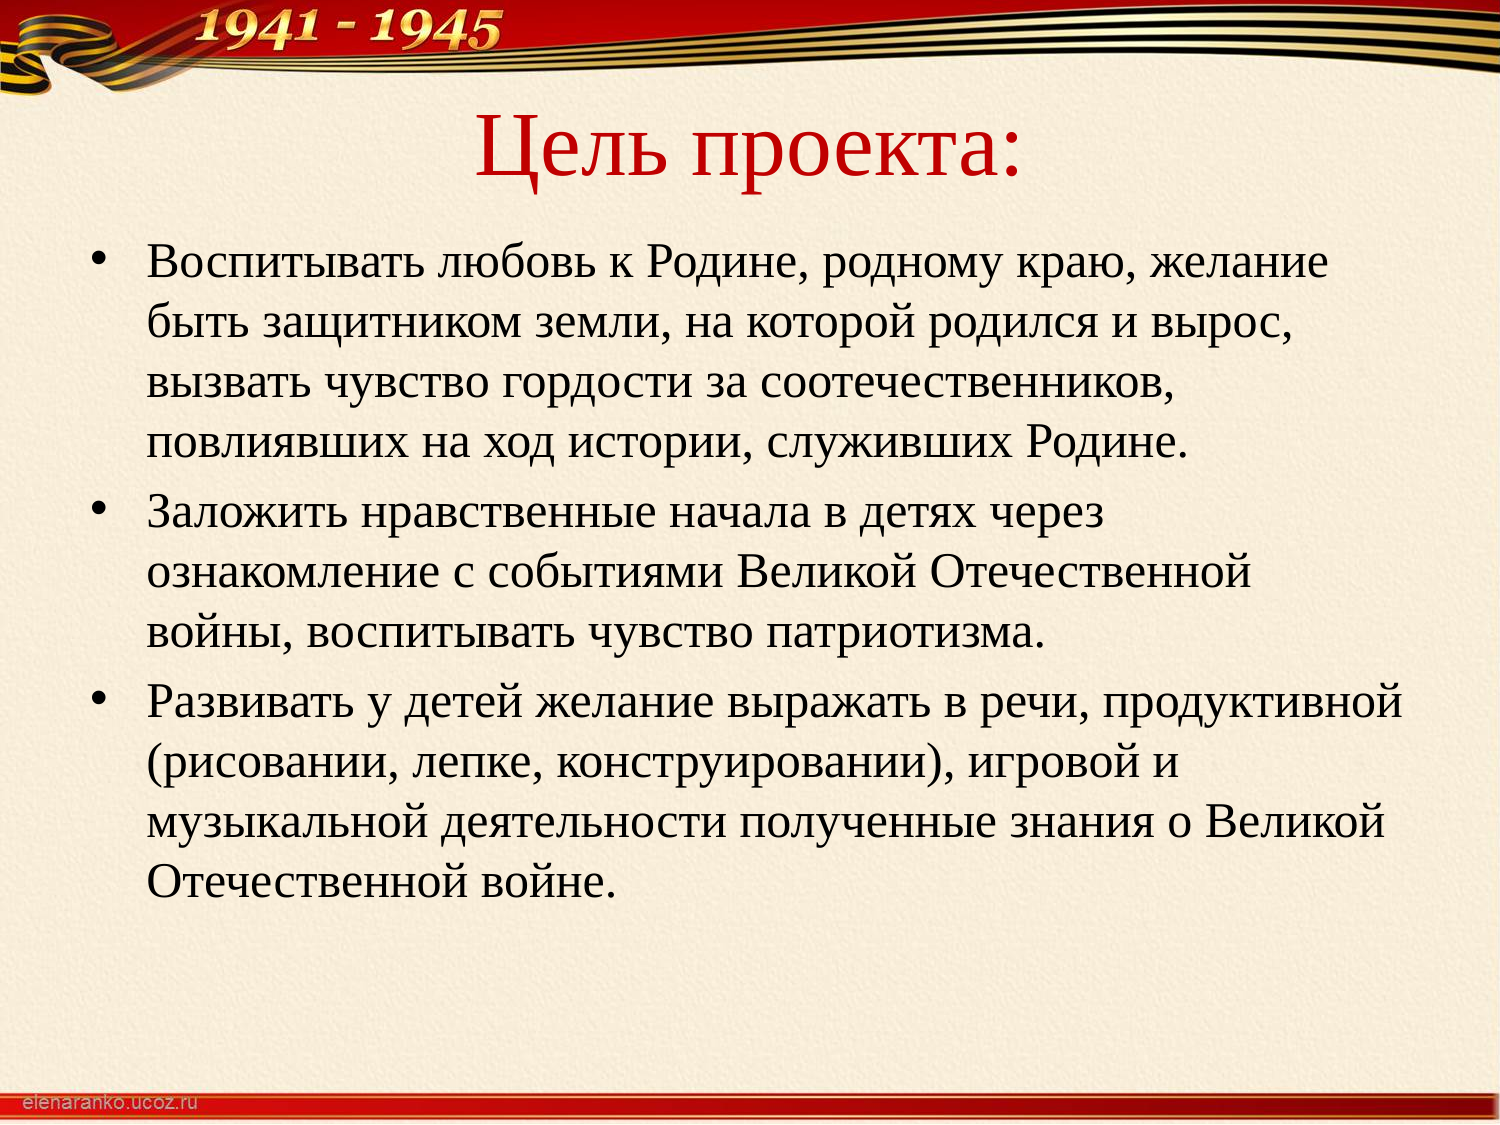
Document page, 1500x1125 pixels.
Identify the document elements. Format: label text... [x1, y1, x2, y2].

title Цель проекта: [75, 45, 1425, 219]
picture [0, 0, 1500, 1125]
list Воспитывать любовь к Родине, родному краю, желание быть защитником земли, на которой родился и вырос, вызвать чувство гордости за соотечественников, повлиявших на ход истории, служивших Родине. Заложить нравственные начала в детях через ознакомление с событиями Великой Отечественной войны, воспитывать чувство патриотизма. Развивать у детей желание выражать в речи, продуктивной (рисовании, лепке, конструировании), игровой и музыкальной деятельности полученные знания о Великой Отечественной войне. [75, 219, 1425, 1005]
